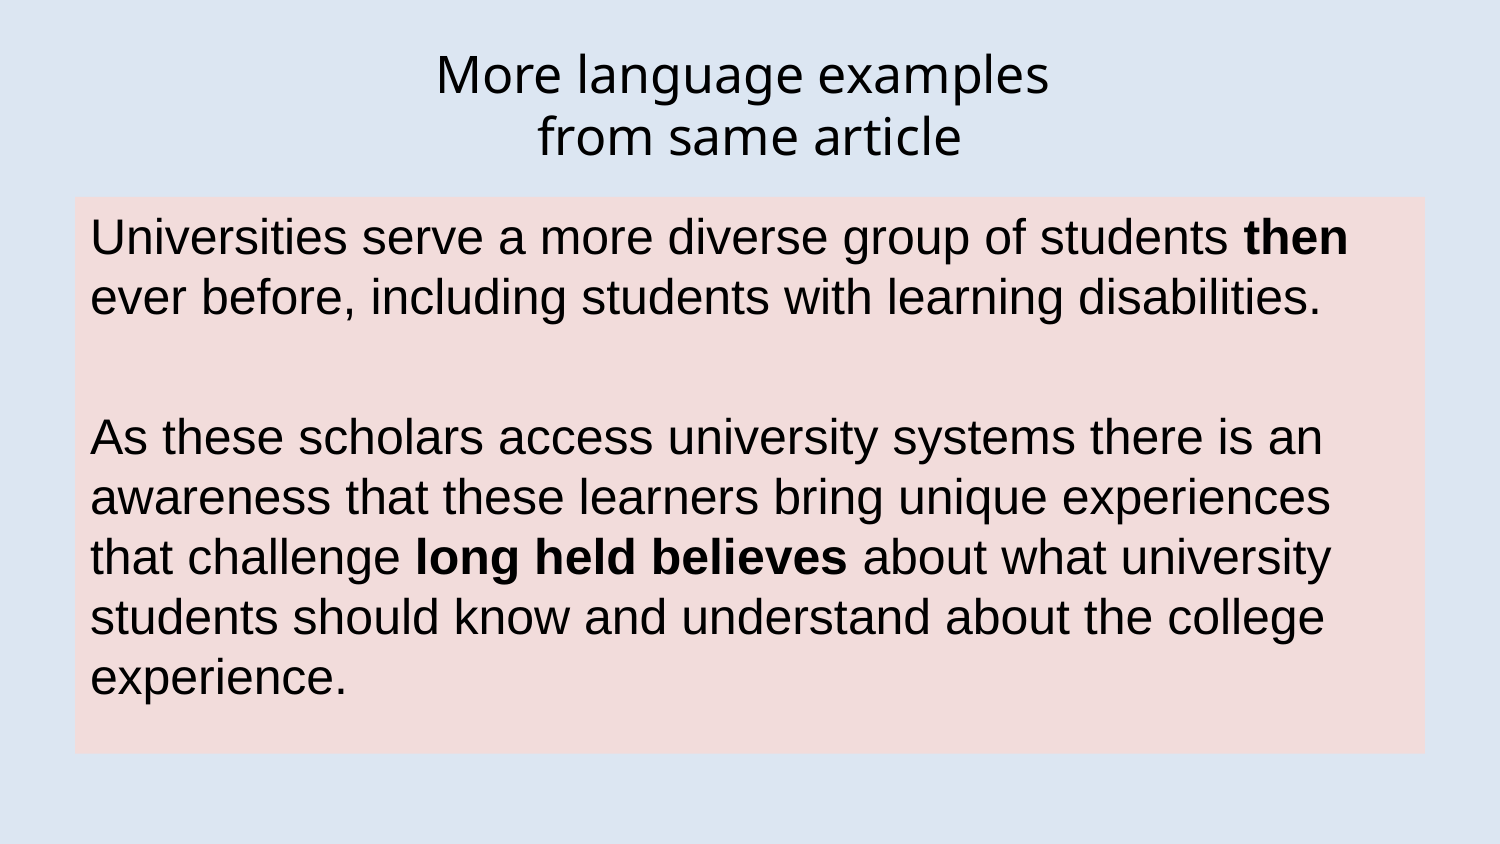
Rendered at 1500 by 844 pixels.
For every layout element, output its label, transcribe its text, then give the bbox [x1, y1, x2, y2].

title More language examples from same article [75, 33, 1425, 175]
list Universities serve a more diverse group of students then ever before, including students with learning disabilities. As these scholars access university systems there is an awareness that these learners bring unique experiences that challenge long held believes about what university students should know and understand about the college experience. [75, 196, 1425, 754]
